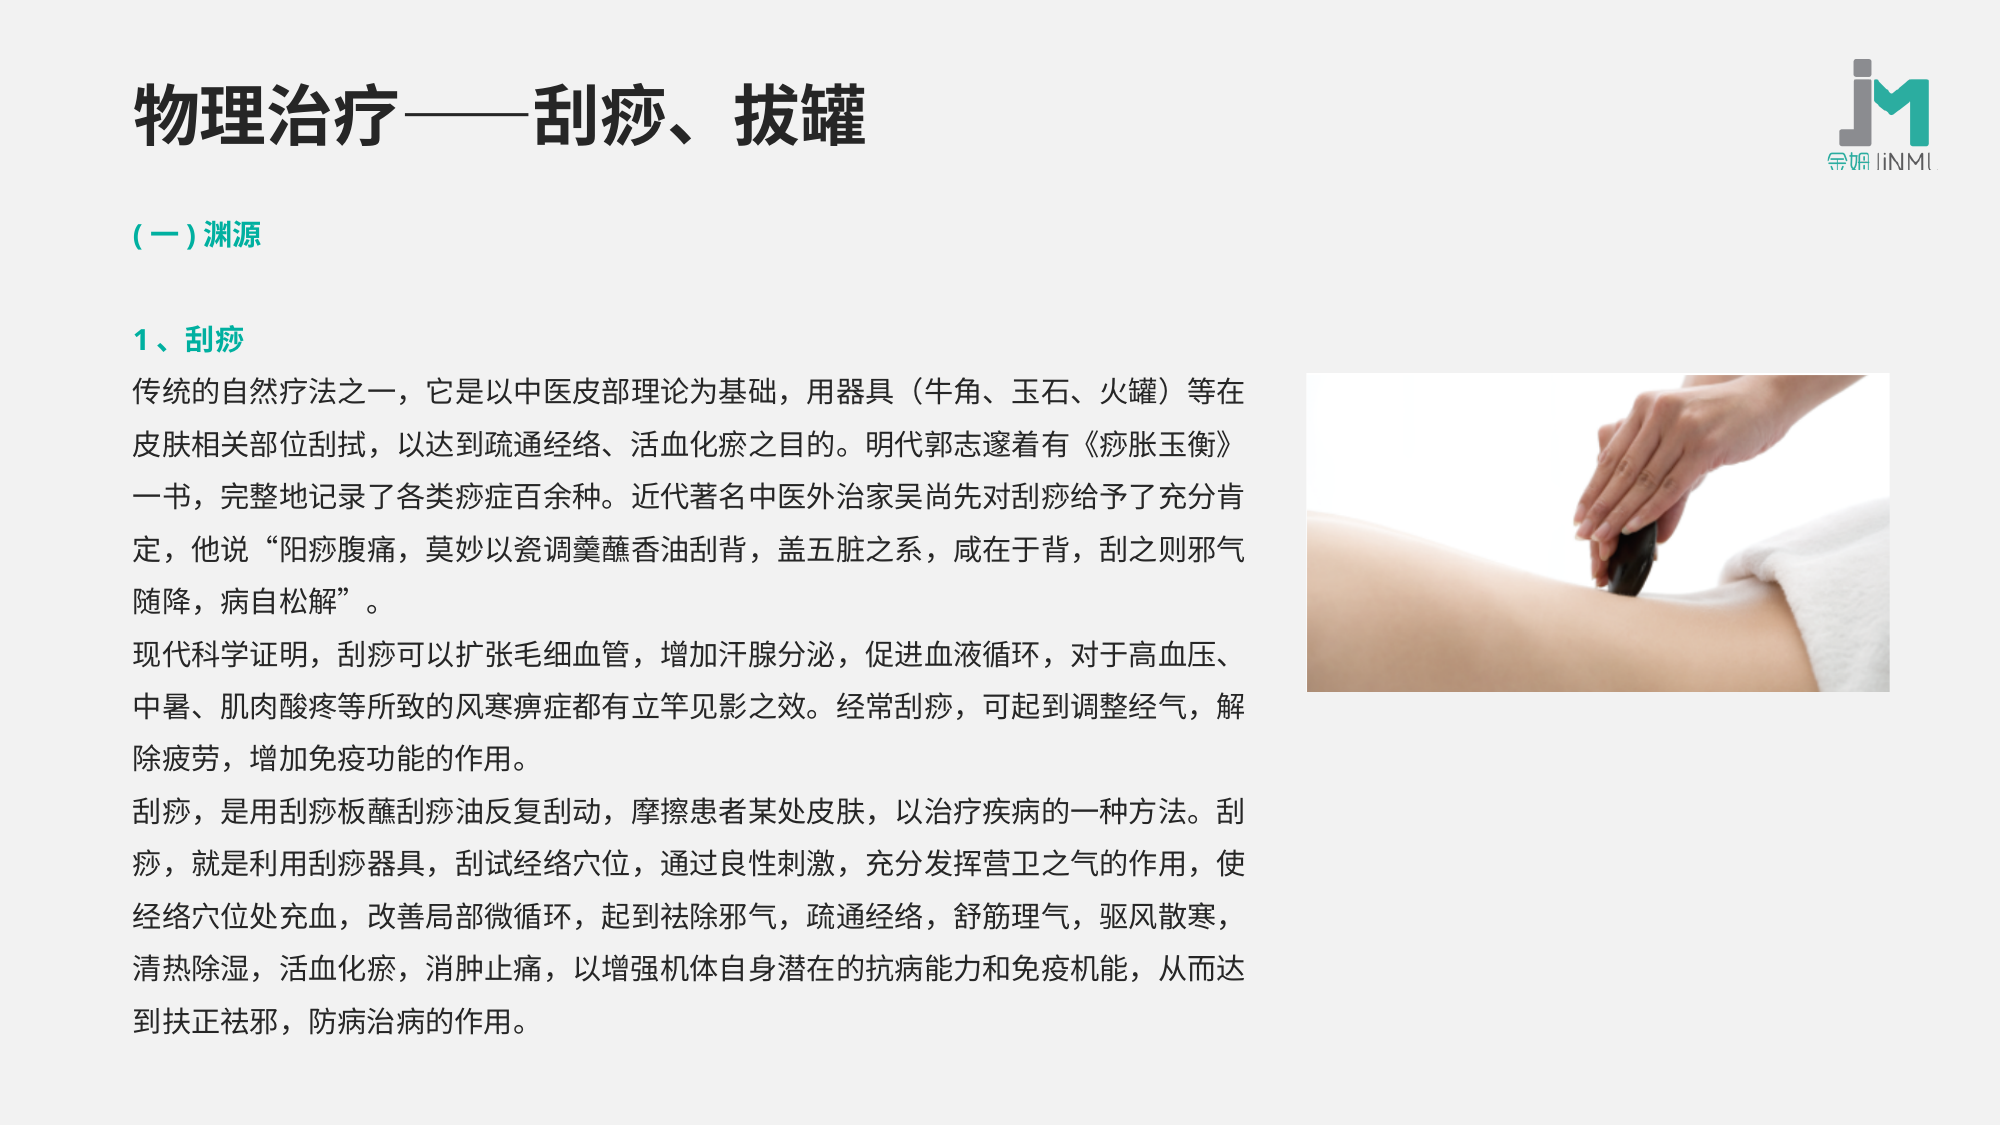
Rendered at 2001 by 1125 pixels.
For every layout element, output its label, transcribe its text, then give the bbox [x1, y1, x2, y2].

title 物理治疗——刮痧、拔罐 [118, 59, 1245, 162]
text_box (一)渊源 1、刮痧 传统的自然疗法之一，它是以中医皮部理论为基础，用器具（牛角、玉石、火罐）等在皮肤相关部位刮拭，以达到疏通经络、活血化瘀之目的。明代郭志邃着有《痧胀玉衡》一书，完整地记录了各类痧症百余种。近代著名中医外治家吴尚先对刮痧给予了充分肯定，他说“阳痧腹痛，莫妙以瓷调羹蘸香油刮背，盖五脏之系，咸在于背，刮之则邪气随降，病自松解”。 现代科学证明，刮痧可以扩张毛细血管，增加汗腺分泌，促进血液循环，对于高血压、中暑、肌肉酸疼等所致的风寒痹症都有立竿见影之效。经常刮痧，可起到调整经气，解除疲劳，增加免疫功能的作用。 刮痧，是用刮痧板蘸刮痧油反复刮动，摩擦患者某处皮肤，以治疗疾病的一种方法。刮痧，就是利用刮痧器具，刮试经络穴位，通过良性刺激，充分发挥营卫之气的作用，使经络穴位处充血，改善局部微循环，起到祛除邪气，疏通经络，舒筋理气，驱风散寒，清热除湿，活血化瘀，消肿止痛，以增强机体自身潜在的抗病能力和免疫机能，从而达到扶正祛邪，防病治病的作用。 [118, 191, 1261, 1098]
picture [1306, 373, 1890, 692]
